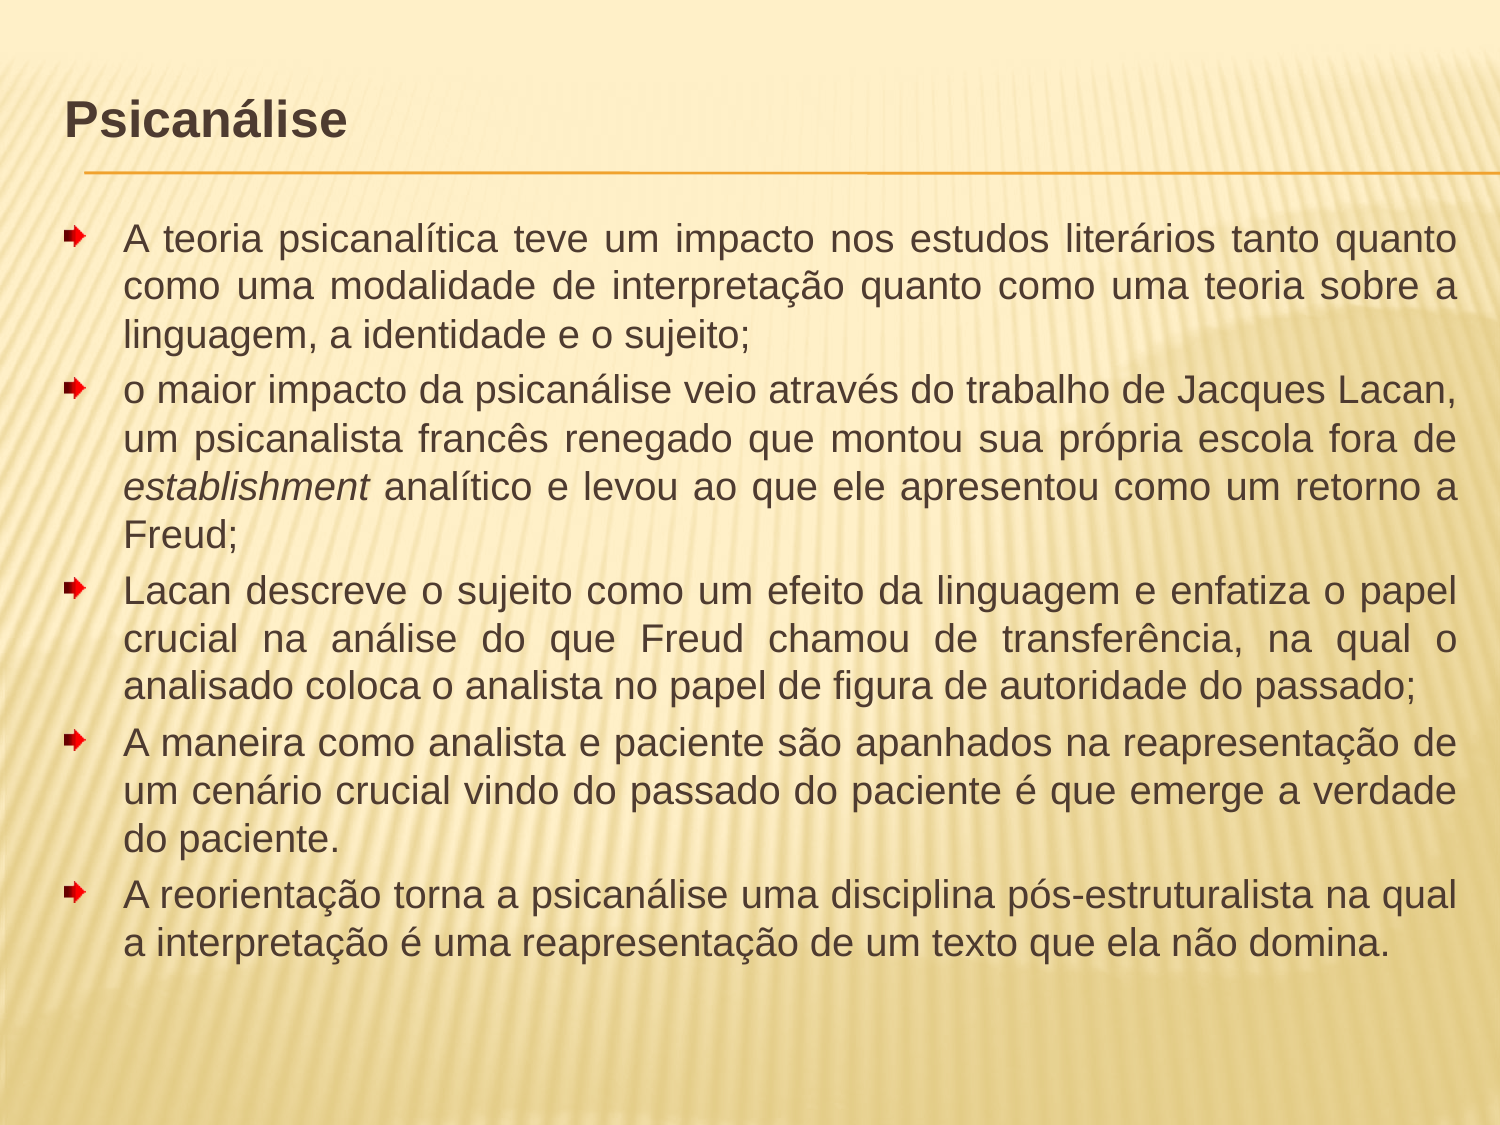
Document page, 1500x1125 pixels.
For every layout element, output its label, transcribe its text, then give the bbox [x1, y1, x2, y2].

picture [64, 377, 86, 399]
picture [64, 225, 86, 247]
picture [64, 577, 86, 599]
picture [64, 729, 86, 751]
picture [64, 881, 86, 903]
list Psicanálise A teoria psicanalítica teve um impacto nos estudos literários tanto quanto como uma modalidade de interpretação quanto como uma teoria sobre a linguagem, a identidade e o sujeito; o maior impacto da psicanálise veio através do trabalho de Jacques Lacan, um psicanalista francês renegado que montou sua própria escola fora de establishment analítico e levou ao que ele apresentou como um retorno a Freud; Lacan descreve o sujeito como um efeito da linguagem e enfatiza o papel crucial na análise do que Freud chamou de transferência, na qual o analisado coloca o analista no papel de figura de autoridade do passado; A maneira como analista e paciente são apanhados na reapresentação de um cenário crucial vindo do passado do paciente é que emerge a verdade do paciente. A reorientação torna a psicanálise uma disciplina pós-estruturalista na qual a interpretação é uma reapresentação de um texto que ela não domina. [50, 78, 1475, 998]
